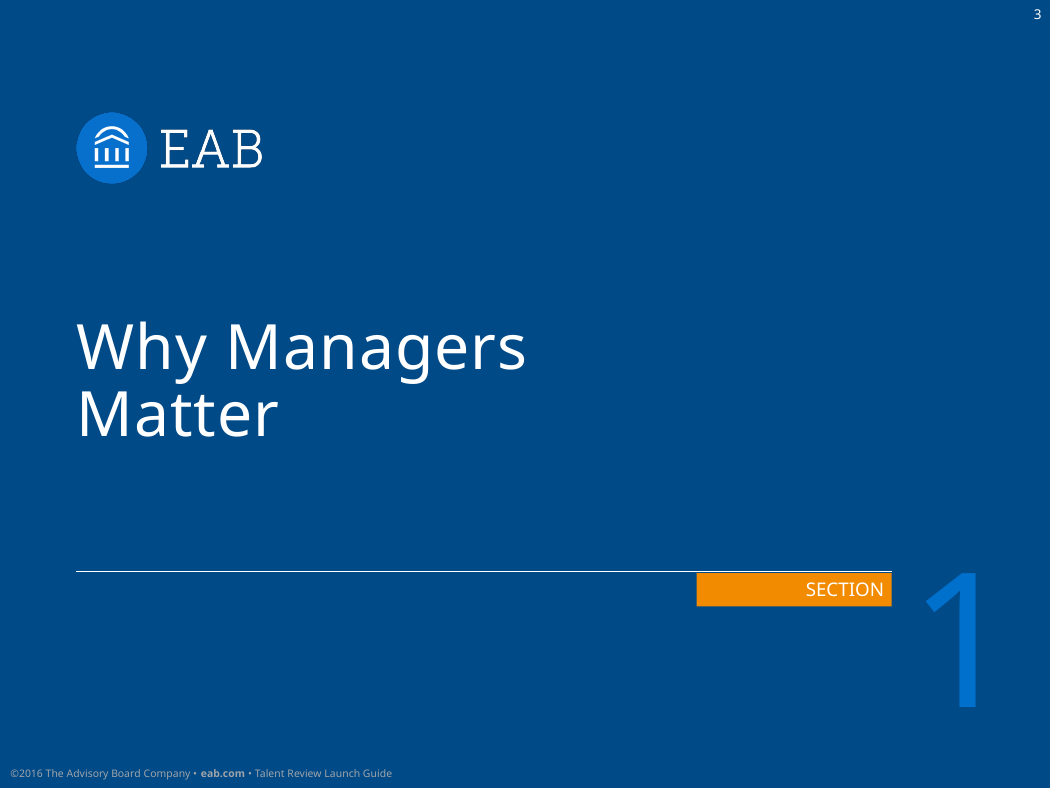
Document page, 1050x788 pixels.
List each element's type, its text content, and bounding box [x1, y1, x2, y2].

list 1 [895, 520, 1018, 748]
picture [76, 112, 262, 184]
list Section [696, 573, 892, 607]
list Why Managers Matter [76, 314, 744, 450]
